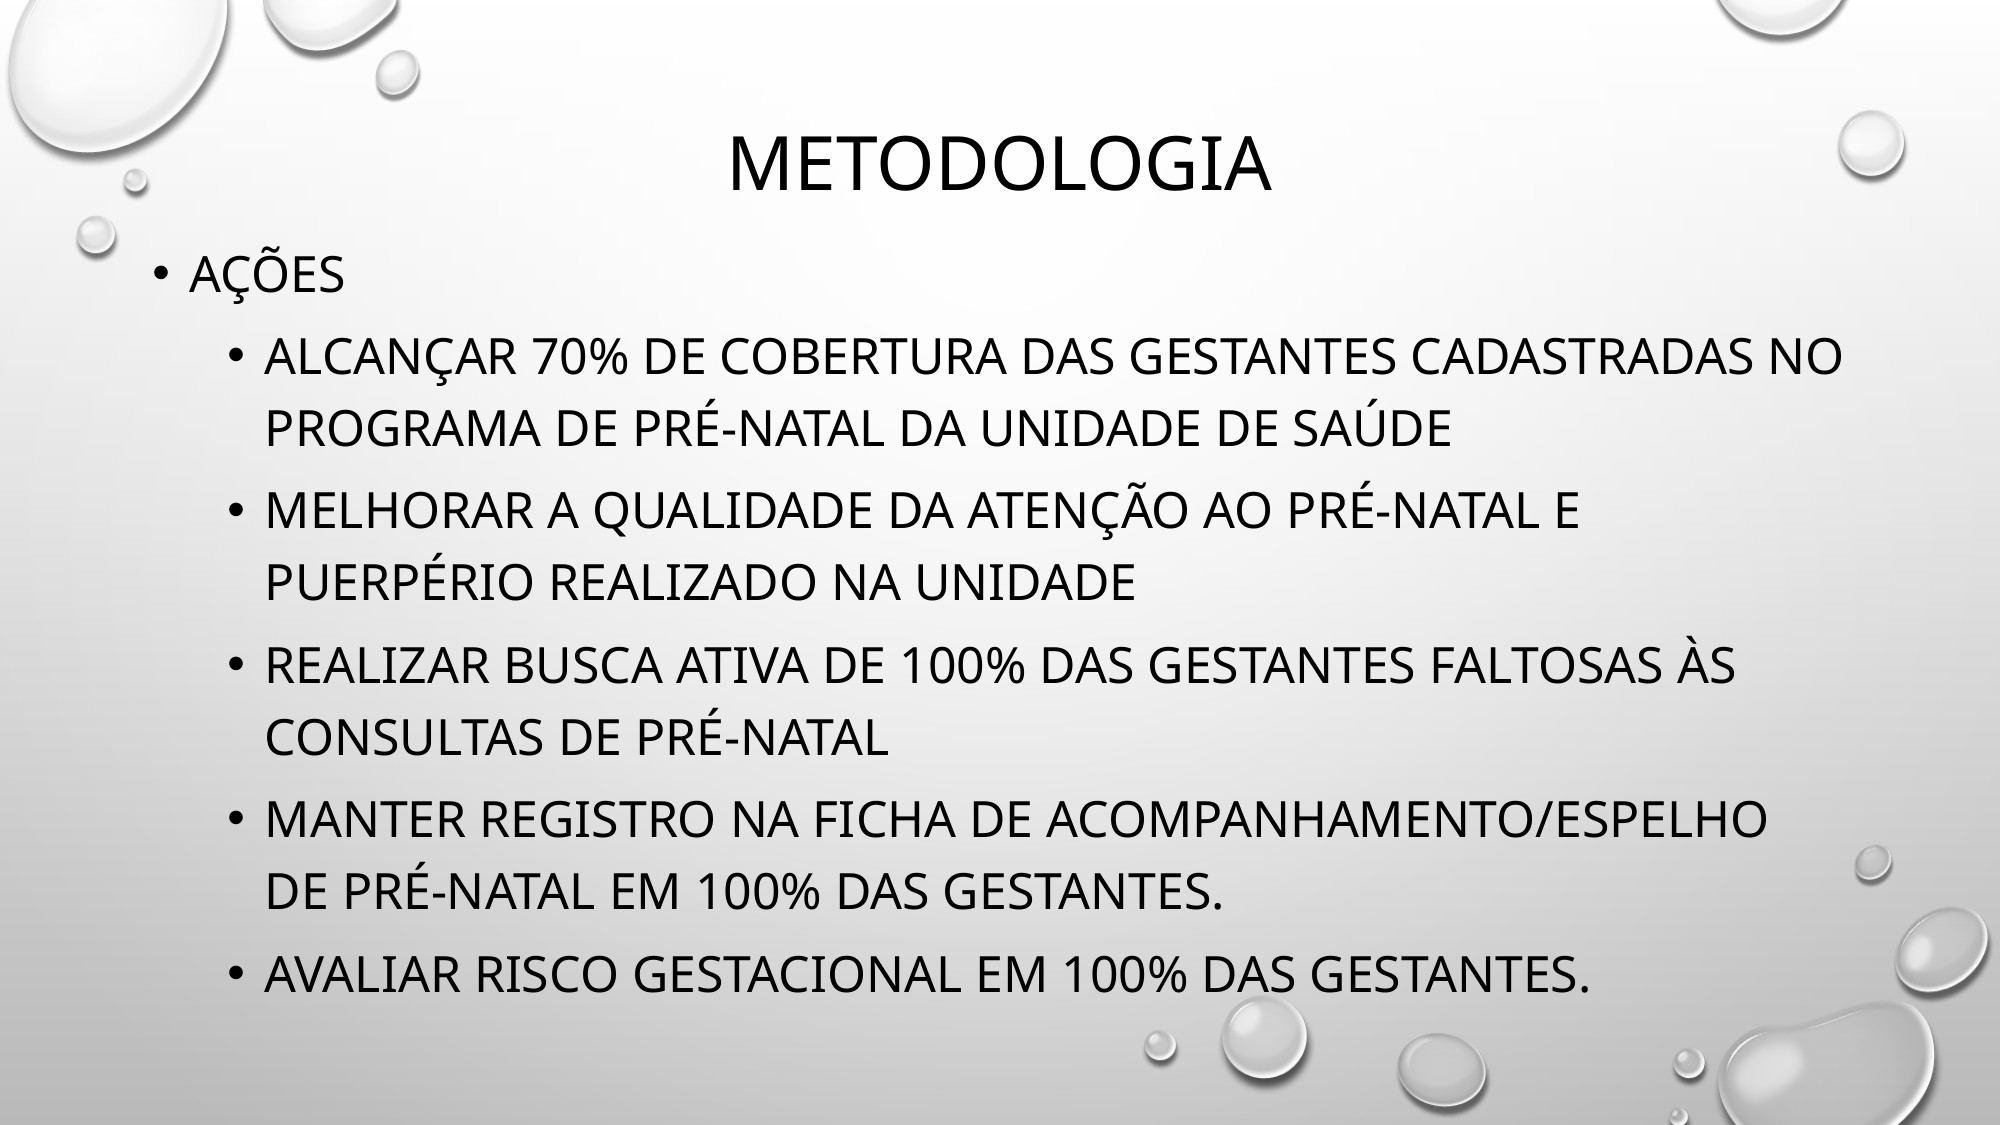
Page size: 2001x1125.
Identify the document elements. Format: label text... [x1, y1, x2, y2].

picture [0, 0, 2000, 1125]
title METODOLOGIA [149, 35, 1851, 222]
list Ações Alcançar 70% de cobertura das gestantes cadastradas no Programa de Pré-natal da unidade de saúde Melhorar a qualidade da atenção ao pré-natal e puerpério realizado na Unidade Realizar busca ativa de 100% das gestantes faltosas às consultas de pré-natal Manter registro na ficha de acompanhamento/espelho de pré-natal em 100% das gestantes. Avaliar risco gestacional em 100% das gestantes. [137, 222, 1863, 1049]
